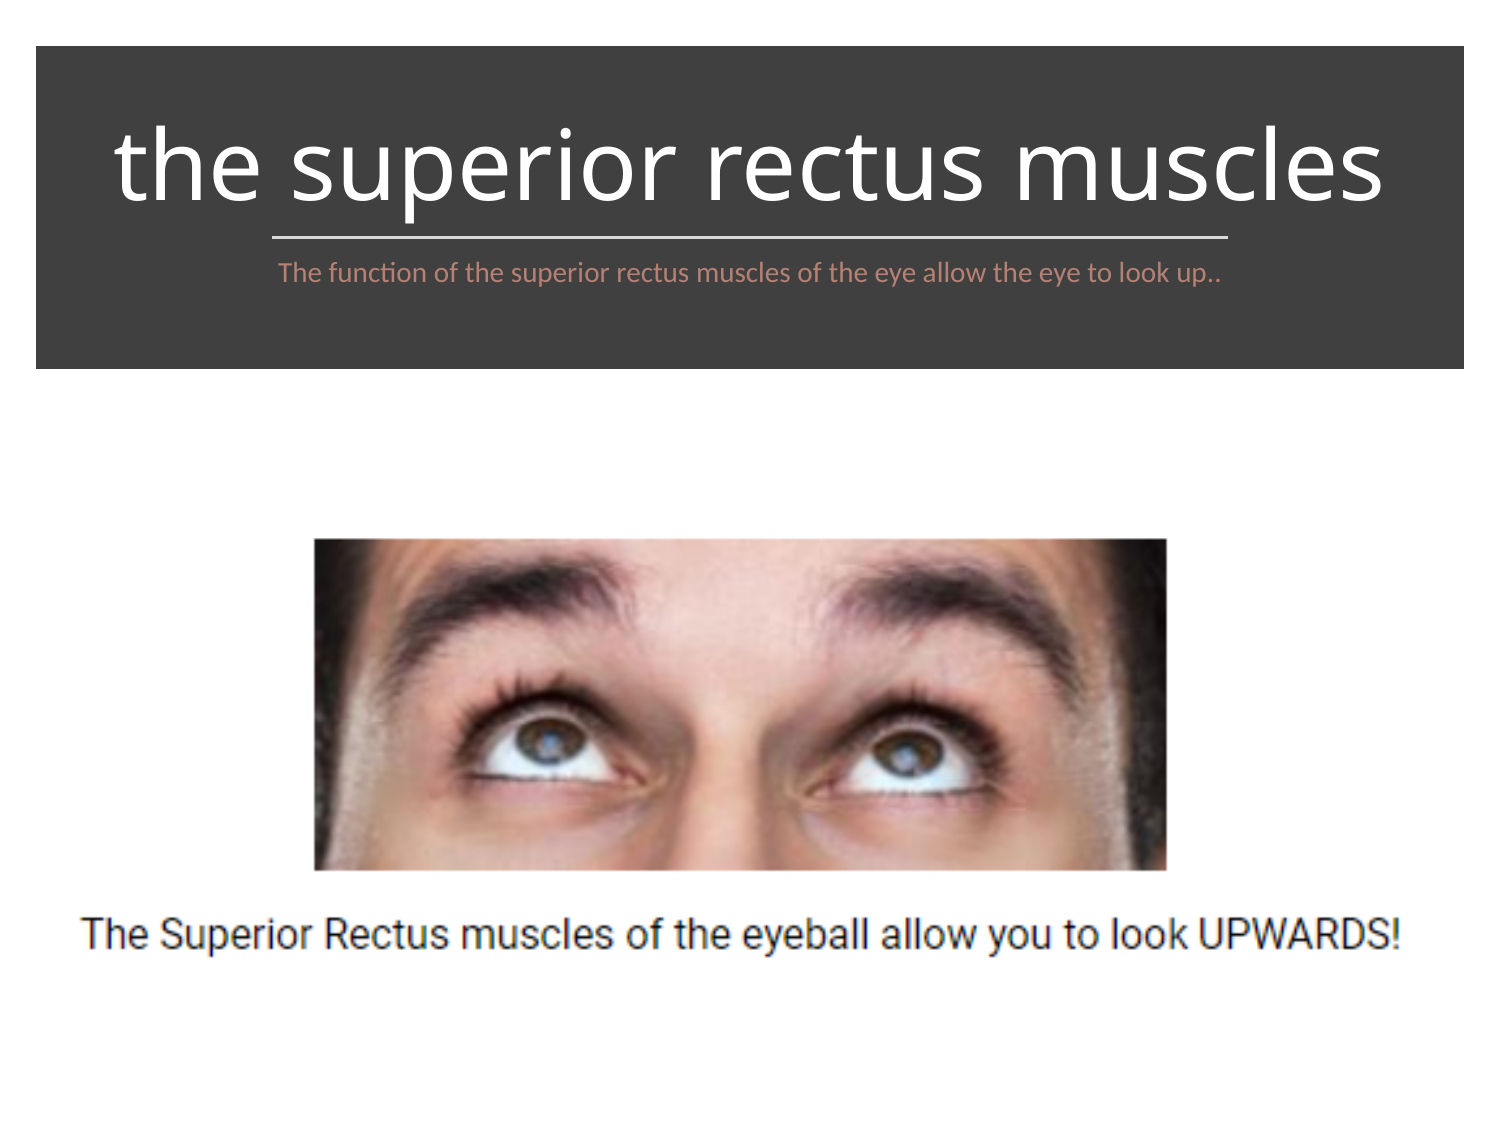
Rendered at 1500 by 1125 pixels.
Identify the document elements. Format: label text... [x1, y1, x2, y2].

text_box [46, 55, 1455, 360]
picture [39, 490, 1454, 989]
title the superior rectus muscles [64, 76, 1436, 230]
list The function of the superior rectus muscles of the eye allow the eye to look up.. [187, 250, 1313, 320]
